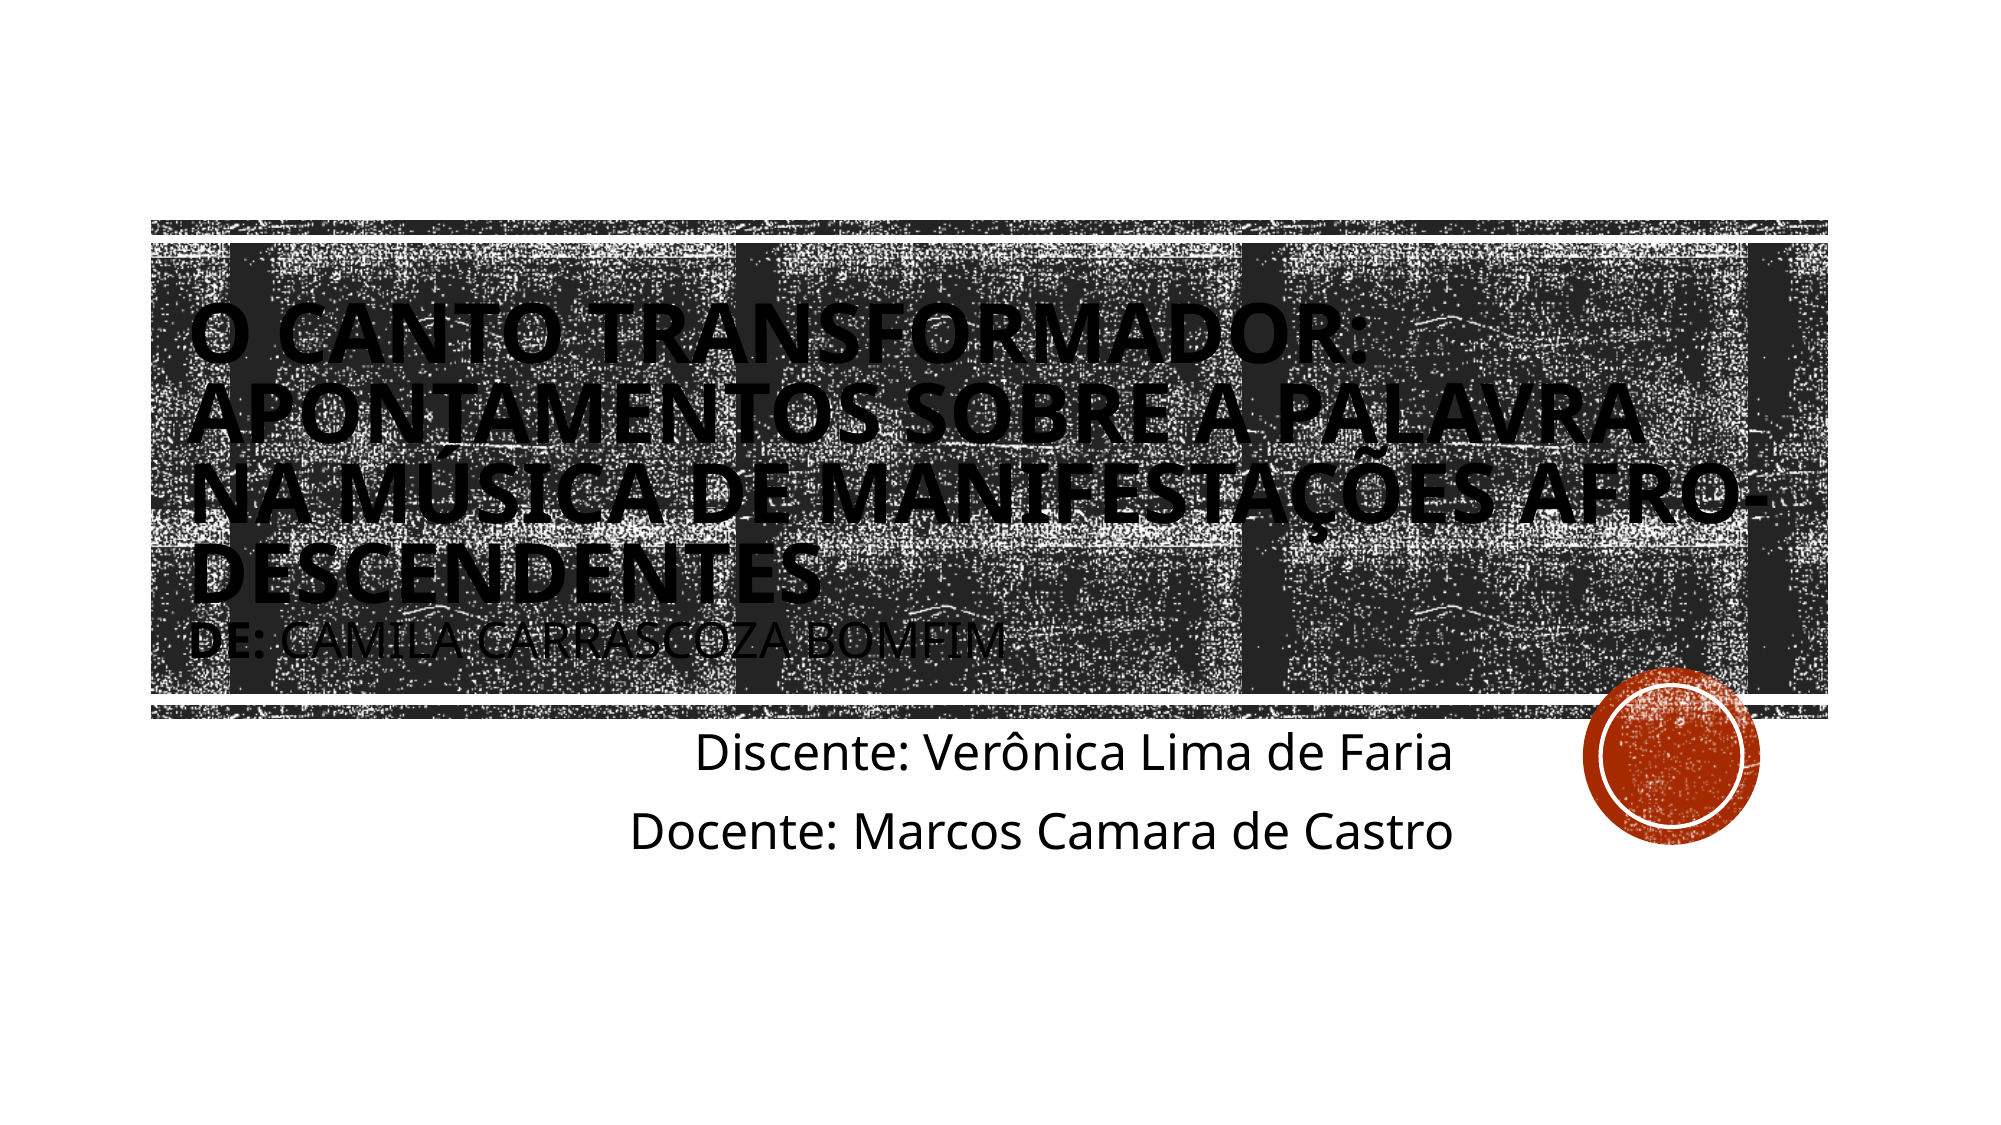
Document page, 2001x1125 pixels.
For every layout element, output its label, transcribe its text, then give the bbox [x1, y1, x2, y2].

subtitle Discente: Verônica Lima de Faria Docente: Marcos Camara de Castro [175, 720, 1470, 896]
title O canto transformador: apontamentos sobre a palavra na música de manifestações afro-descendentes De: Camila Carrascoza Bomfim [172, 234, 1808, 733]
